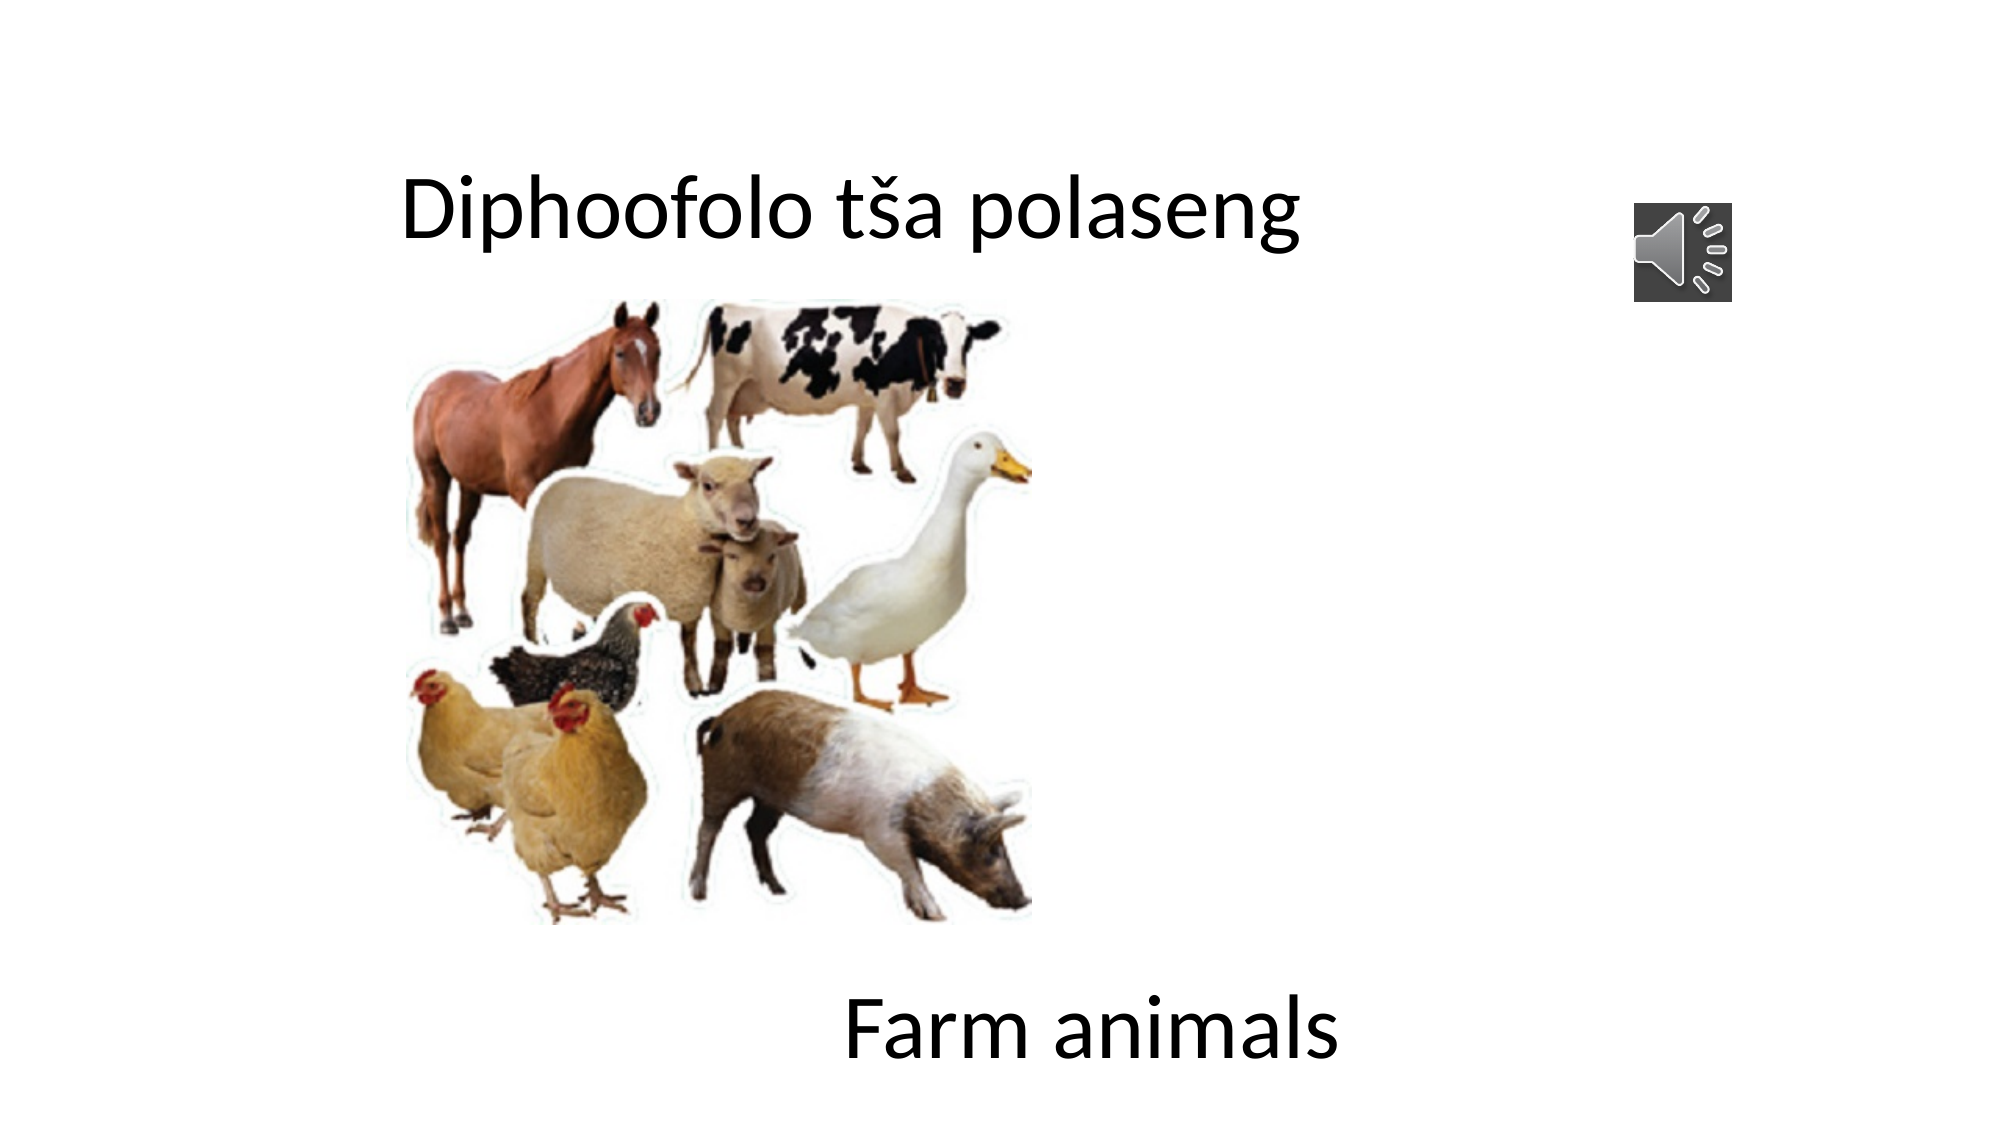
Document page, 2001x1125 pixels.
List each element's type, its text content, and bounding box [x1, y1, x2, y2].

text_box Farm animals [828, 959, 1436, 1084]
text_box Diphoofolo tša polaseng [385, 139, 1365, 265]
picture [1633, 202, 1734, 303]
picture [406, 299, 1032, 925]
